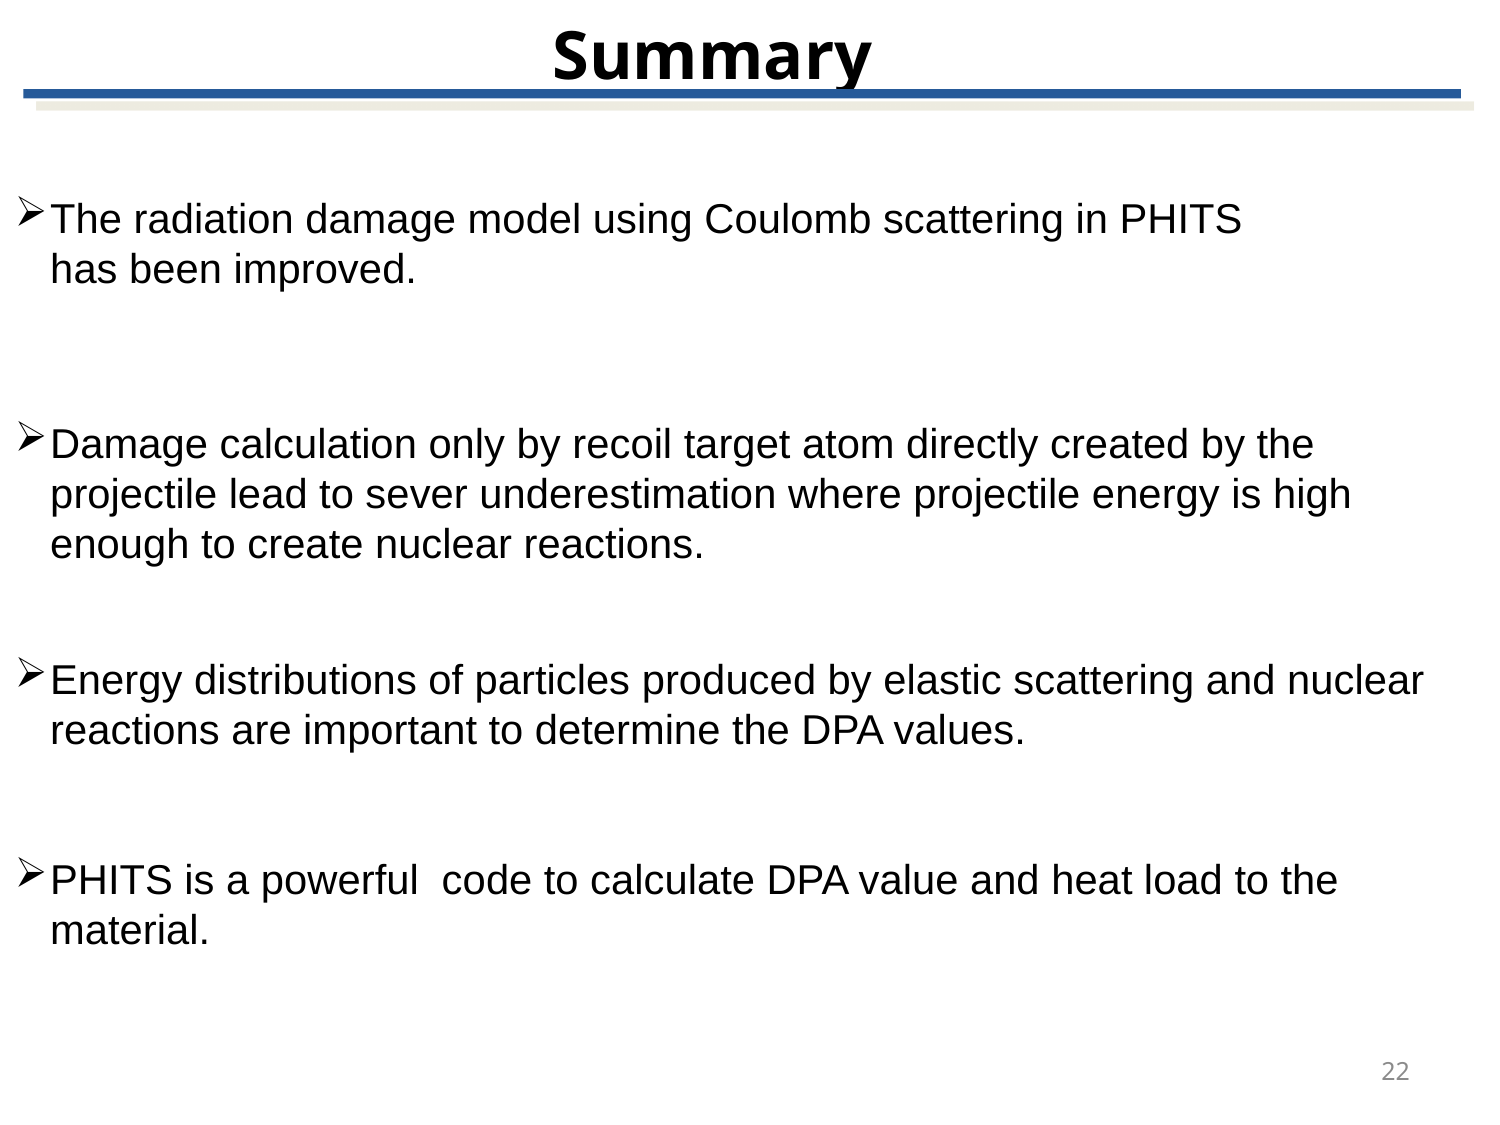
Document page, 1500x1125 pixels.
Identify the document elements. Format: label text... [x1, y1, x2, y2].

title Summary [81, 0, 1344, 93]
title Summary [81, 94, 1344, 106]
text_box The radiation damage model using Coulomb scattering in PHITS has been improved. [0, 184, 1306, 300]
slide_number 22 [1074, 1042, 1425, 1103]
text_box Energy distributions of particles produced by elastic scattering and nuclear reactions are important to determine the DPA values. PHITS is a powerful code to calculate DPA value and heat load to the material. [0, 645, 1500, 960]
text_box Damage calculation only by recoil target atom directly created by the projectile lead to sever underestimation where projectile energy is high enough to create nuclear reactions. [0, 408, 1500, 574]
